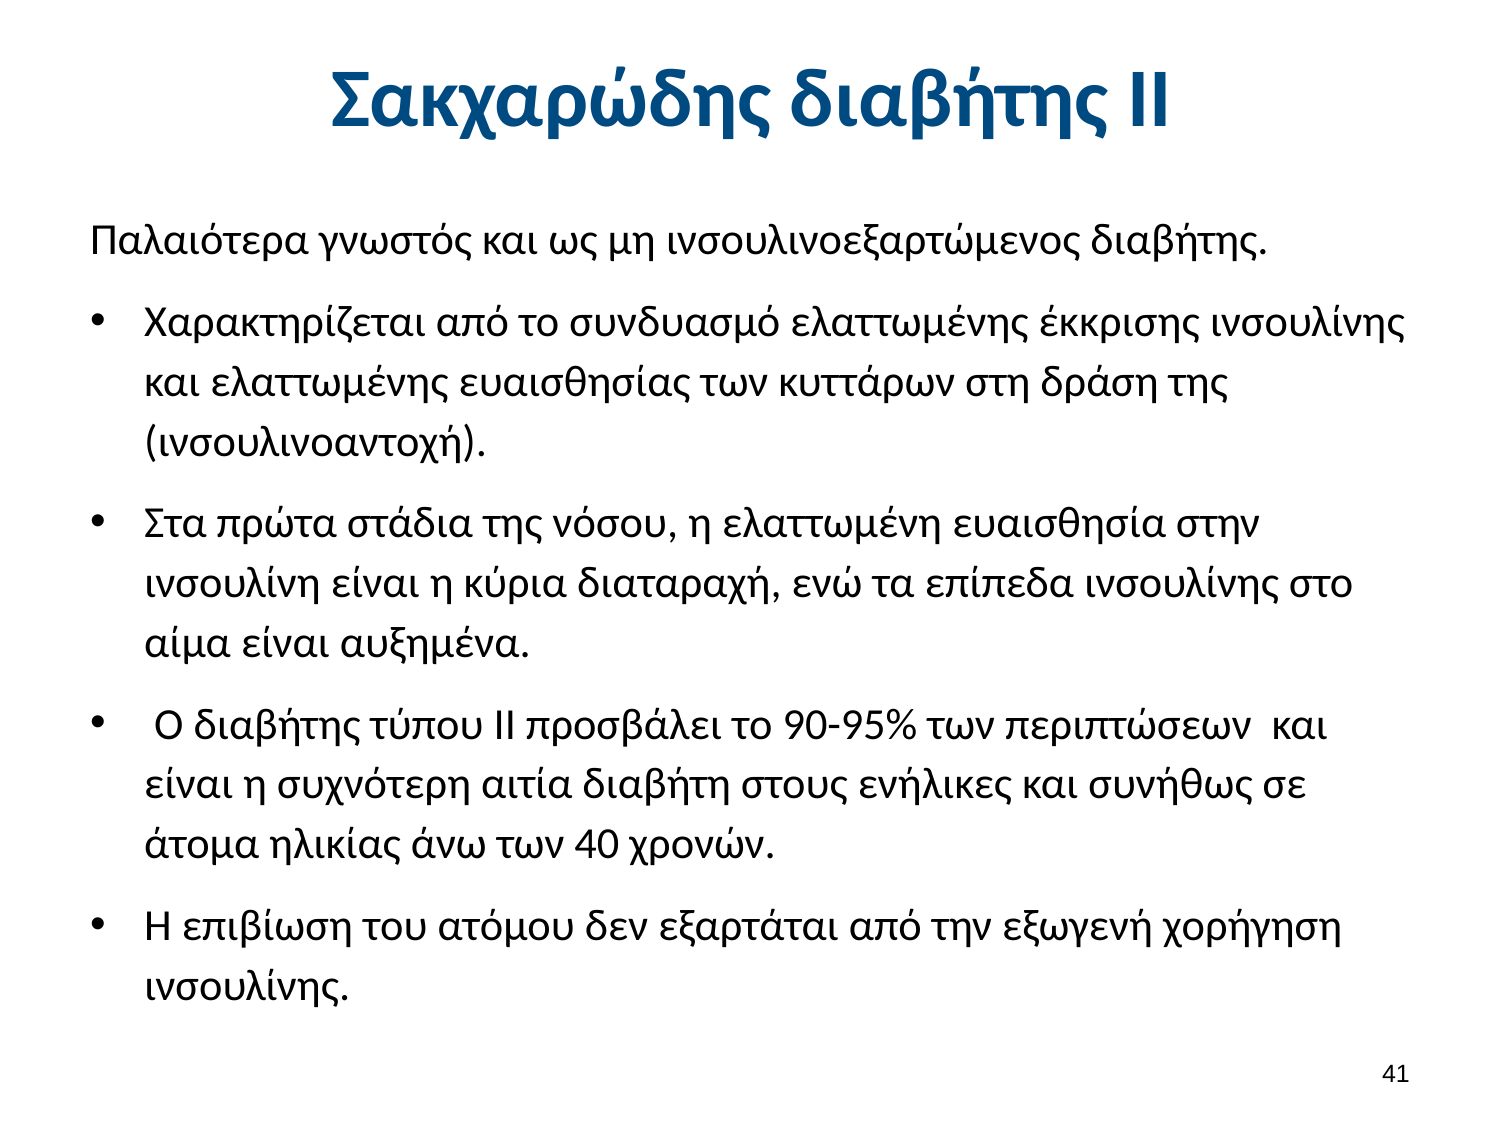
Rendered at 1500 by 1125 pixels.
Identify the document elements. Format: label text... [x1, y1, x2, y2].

slide_number 40 [1074, 1042, 1425, 1103]
title Σακχαρώδης διαβήτης ΙΙ [76, 19, 1427, 169]
list Παλαιότερα γνωστός και ως μη ινσουλινοεξαρτώμενος διαβήτης. Χαρακτηρίζεται από το συνδυασμό ελαττωμένης έκκρισης ινσουλίνης και ελαττωμένης ευαισθησίας των κυττάρων στη δράση της (ινσουλινοαντοχή). Στα πρώτα στάδια της νόσου, η ελαττωμένη ευαισθησία στην ινσουλίνη είναι η κύρια διαταραχή, ενώ τα επίπεδα ινσουλίνης στο αίμα είναι αυξημένα. Ο διαβήτης τύπου ΙΙ προσβάλει το 90-95% των περιπτώσεων και είναι η συχνότερη αιτία διαβήτη στους ενήλικες και συνήθως σε άτομα ηλικίας άνω των 40 χρονών. Η επιβίωση του ατόμου δεν εξαρτάται από την εξωγενή χορήγηση ινσουλίνης. [75, 196, 1425, 1024]
